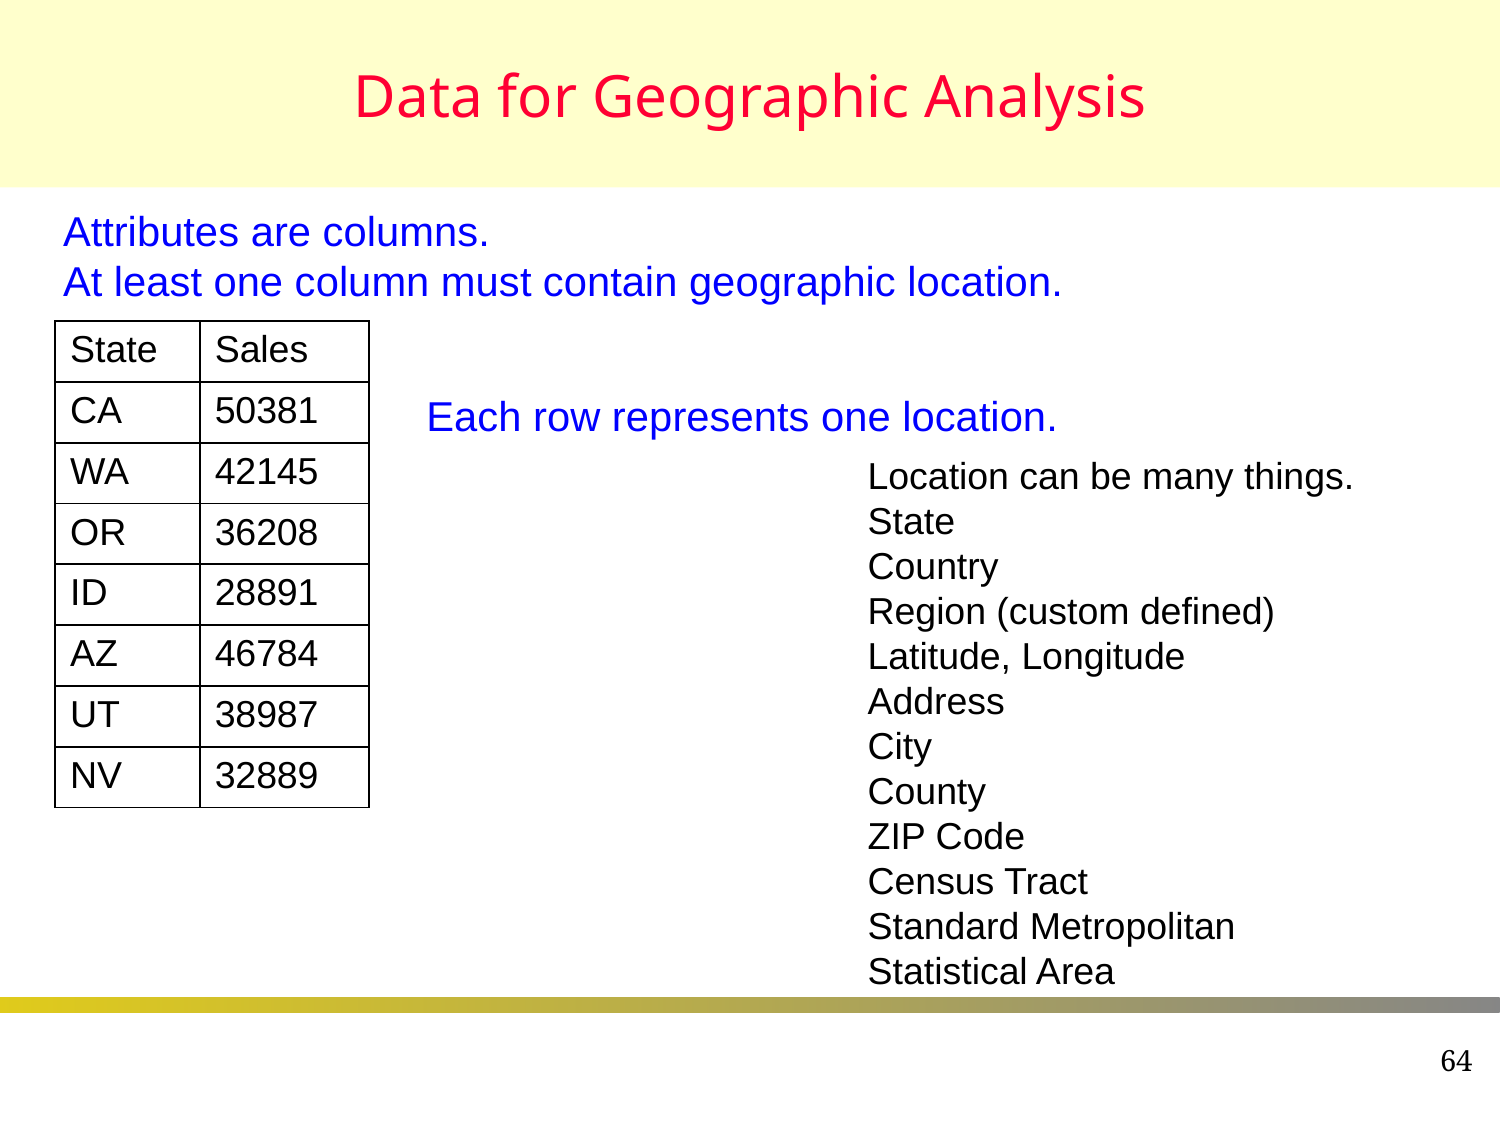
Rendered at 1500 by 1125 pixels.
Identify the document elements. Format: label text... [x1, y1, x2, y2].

text_box Attributes are columns. At least one column must contain geographic location. [48, 197, 1079, 313]
table_cell ID [56, 565, 199, 624]
slide_number 64 [1174, 1024, 1488, 1101]
table_cell CA [56, 383, 199, 442]
table_cell OR [56, 504, 199, 563]
table_cell AZ [56, 626, 199, 685]
table_cell 28891 [201, 565, 368, 624]
table_cell 50381 [201, 383, 368, 442]
table_cell 38987 [201, 687, 368, 746]
table_cell 46784 [201, 626, 368, 685]
table_cell 36208 [201, 504, 368, 563]
title Data for Geographic Analysis [0, 0, 1500, 188]
table_cell 32889 [201, 748, 368, 807]
table_cell 42145 [201, 444, 368, 503]
table_header Sales [201, 322, 368, 381]
table_cell UT [56, 687, 199, 746]
table_header State [56, 322, 199, 381]
table_cell NV [56, 748, 199, 807]
text_box Location can be many things. State Country Region (custom defined) Latitude, Longitude Address City County ZIP Code Census Tract Standard Metropolitan Statistical Area [852, 444, 1394, 1000]
table_cell WA [56, 444, 199, 503]
text_box Each row represents one location. [411, 382, 1074, 448]
